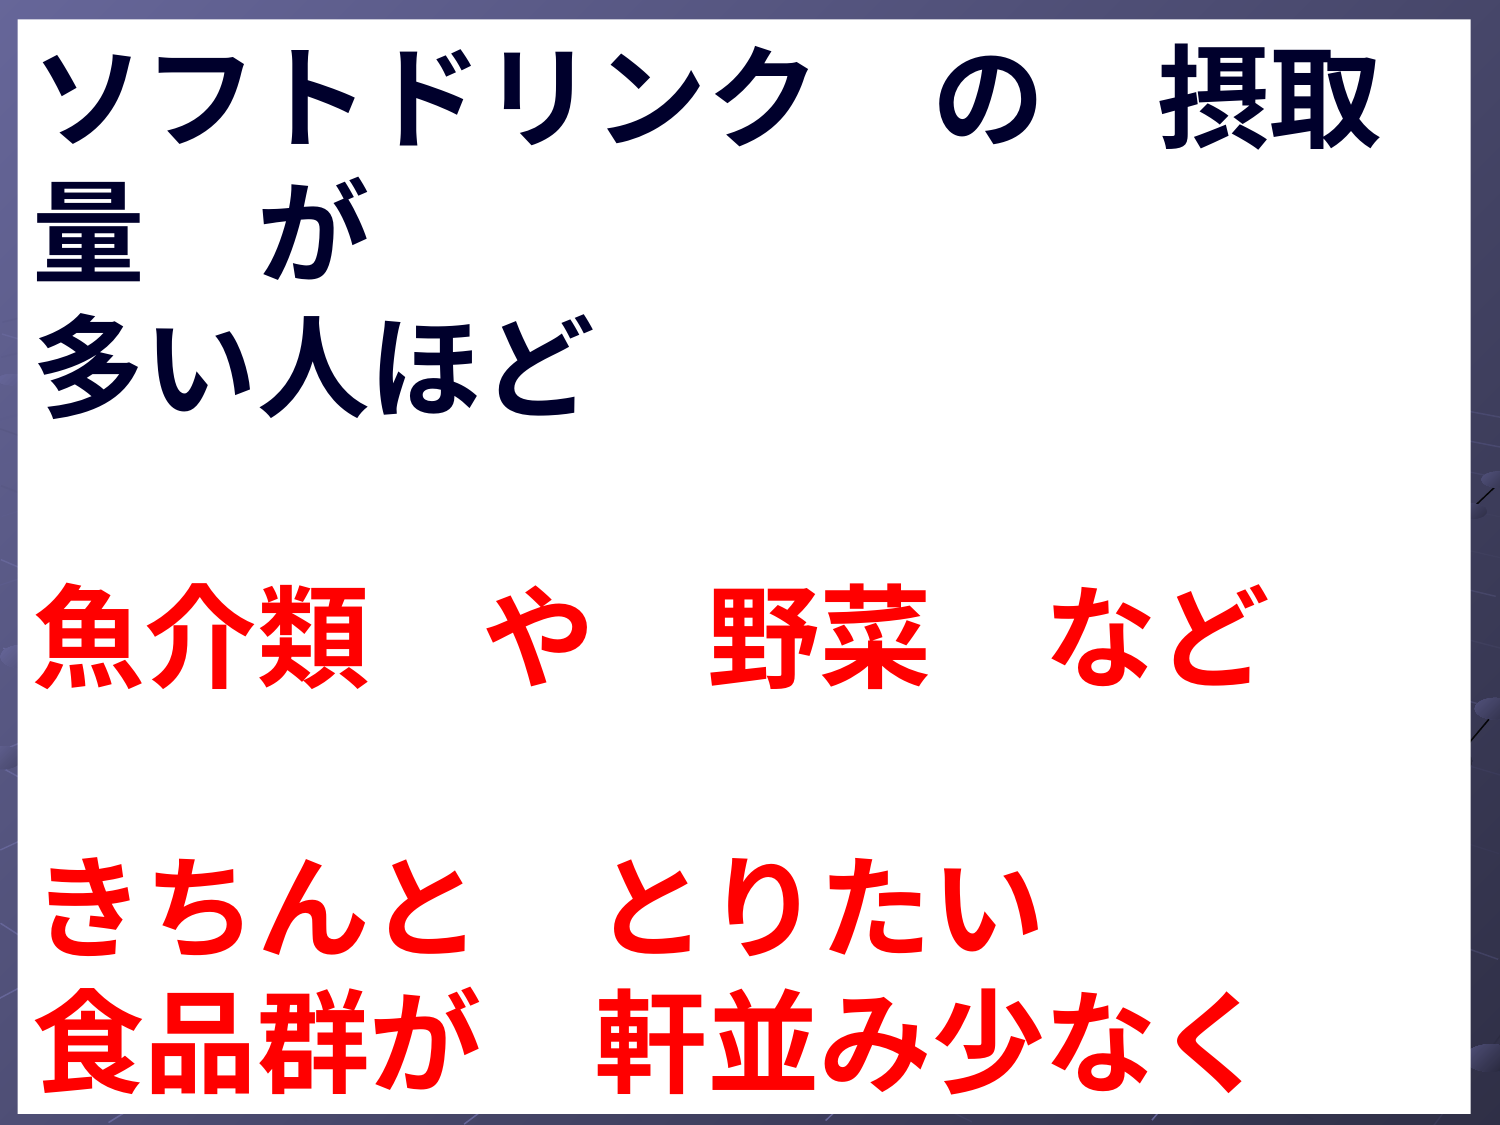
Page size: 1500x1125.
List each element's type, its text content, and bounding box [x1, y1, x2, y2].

slide_number 34 [1074, 1024, 1425, 1100]
text_box ソフトドリンク の 摂取量 が 多い人ほど 魚介類 や 野菜 など きちんと とりたい 食品群が 軒並み少なく [17, 19, 1471, 1114]
